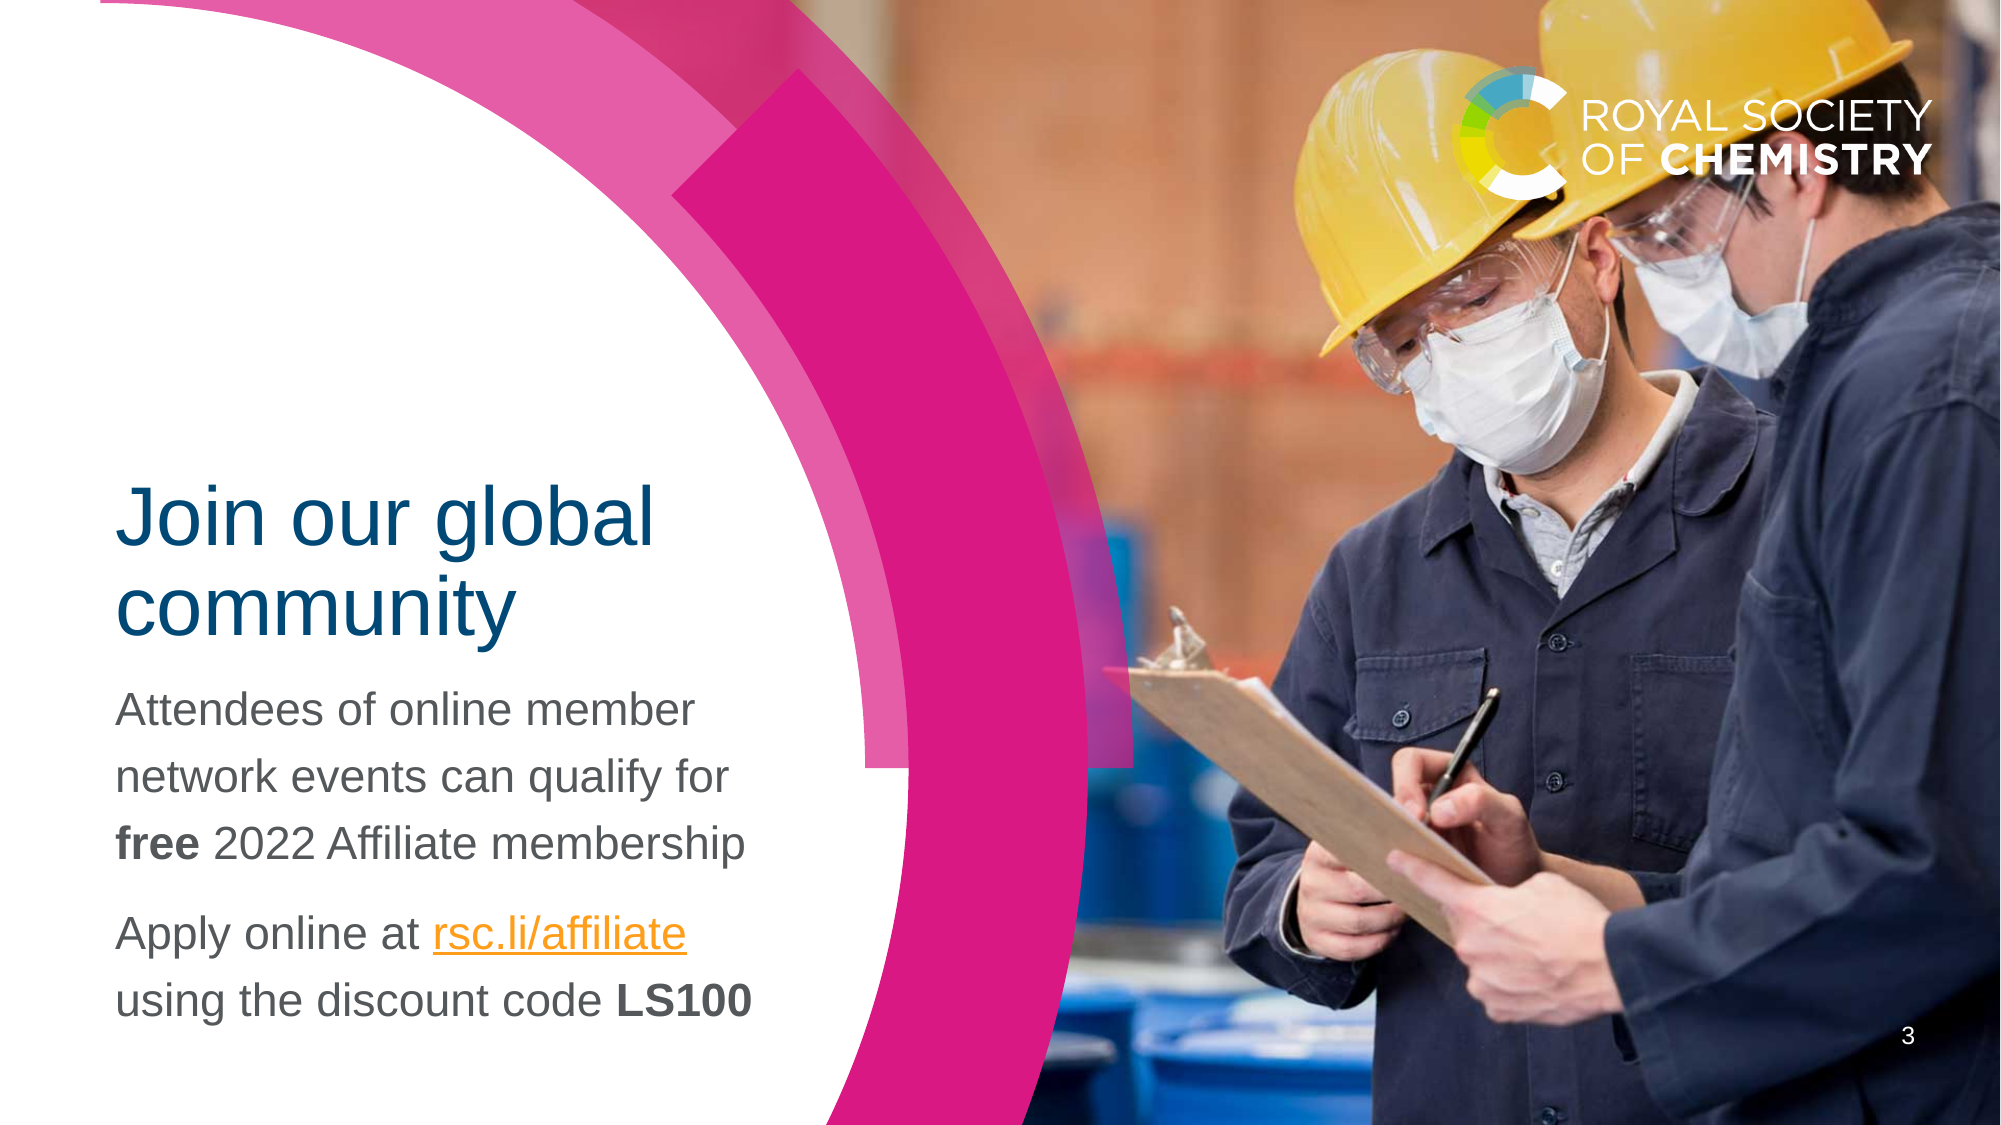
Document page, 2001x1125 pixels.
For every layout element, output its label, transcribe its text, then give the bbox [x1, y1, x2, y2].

title Join our global community [100, 349, 730, 660]
slide_number 3 [1871, 998, 1945, 1070]
subtitle Attendees of online member network events can qualify for free 2022 Affiliate membership Apply online at rsc.li/affiliate using the discount code LS100 [100, 660, 796, 1040]
picture [791, 0, 2001, 1125]
